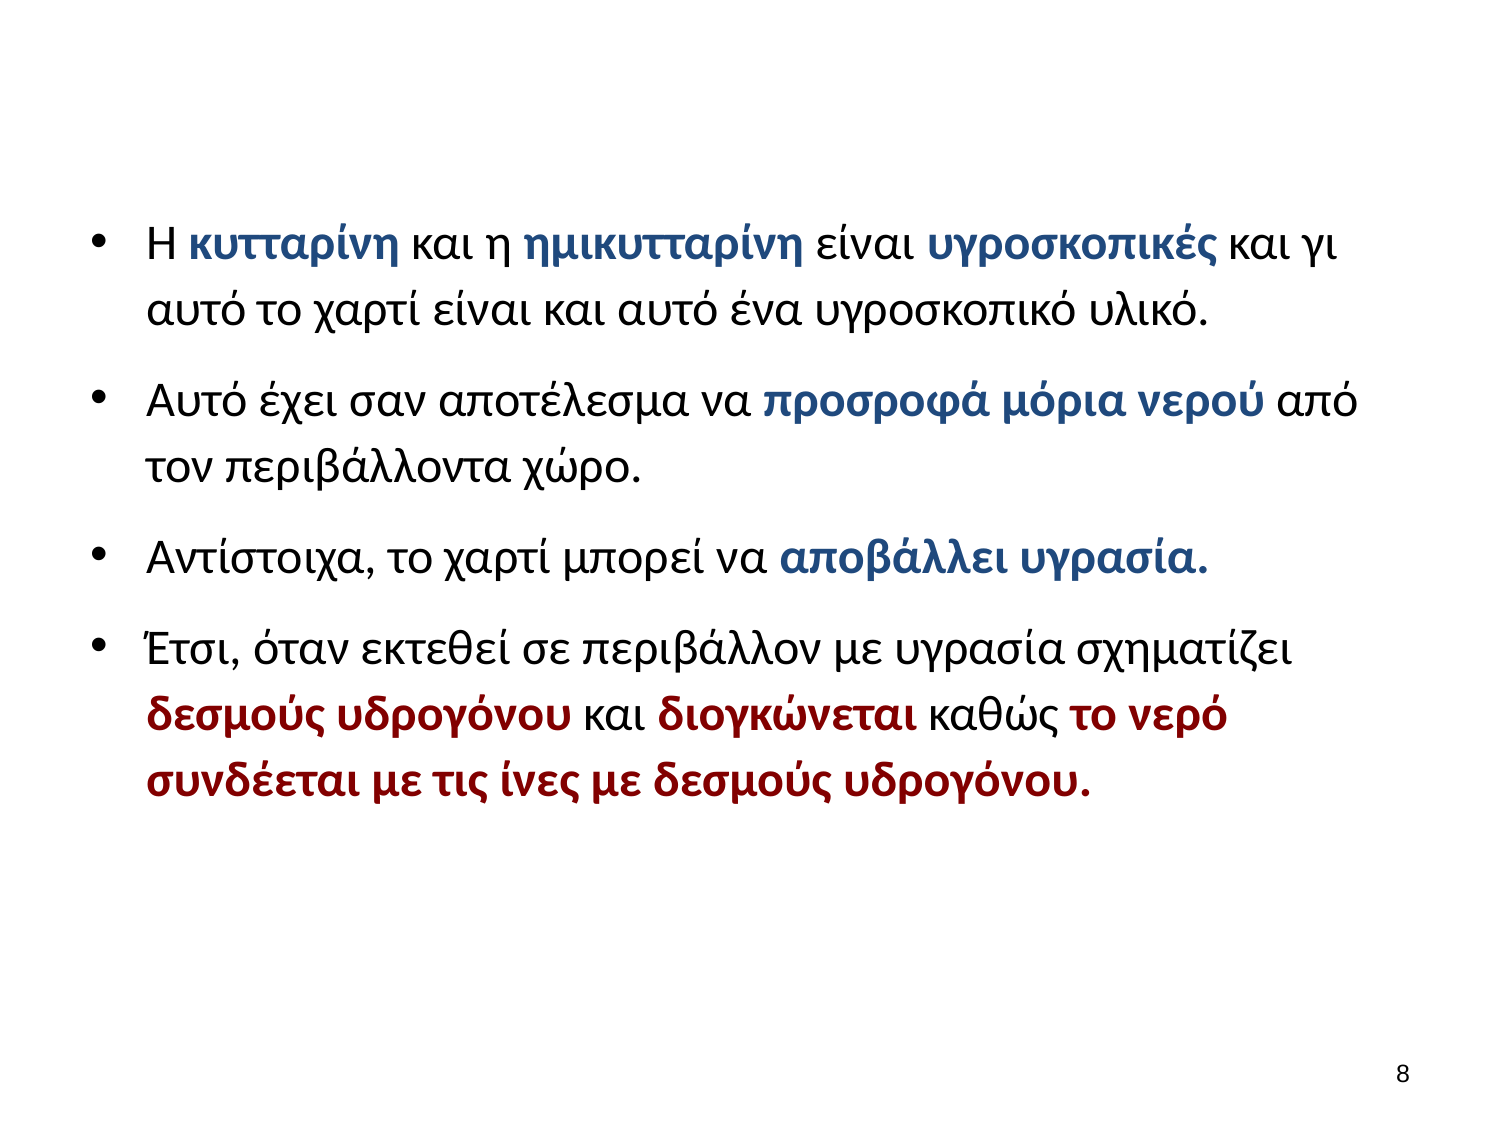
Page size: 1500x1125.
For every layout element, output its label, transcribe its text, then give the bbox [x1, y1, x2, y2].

slide_number 7 [1074, 1042, 1425, 1103]
list Η κυτταρίνη και η ημικυτταρίνη είναι υγροσκοπικές και γι αυτό το χαρτί είναι και αυτό ένα υγροσκοπικό υλικό. Αυτό έχει σαν αποτέλεσμα να προσροφά μόρια νερού από τον περιβάλλοντα χώρο. Αντίστοιχα, το χαρτί μπορεί να αποβάλλει υγρασία. Έτσι, όταν εκτεθεί σε περιβάλλον με υγρασία σχηματίζει δεσμούς υδρογόνου και διογκώνεται καθώς το νερό συνδέεται με τις ίνες με δεσμούς υδρογόνου. [75, 196, 1425, 1024]
